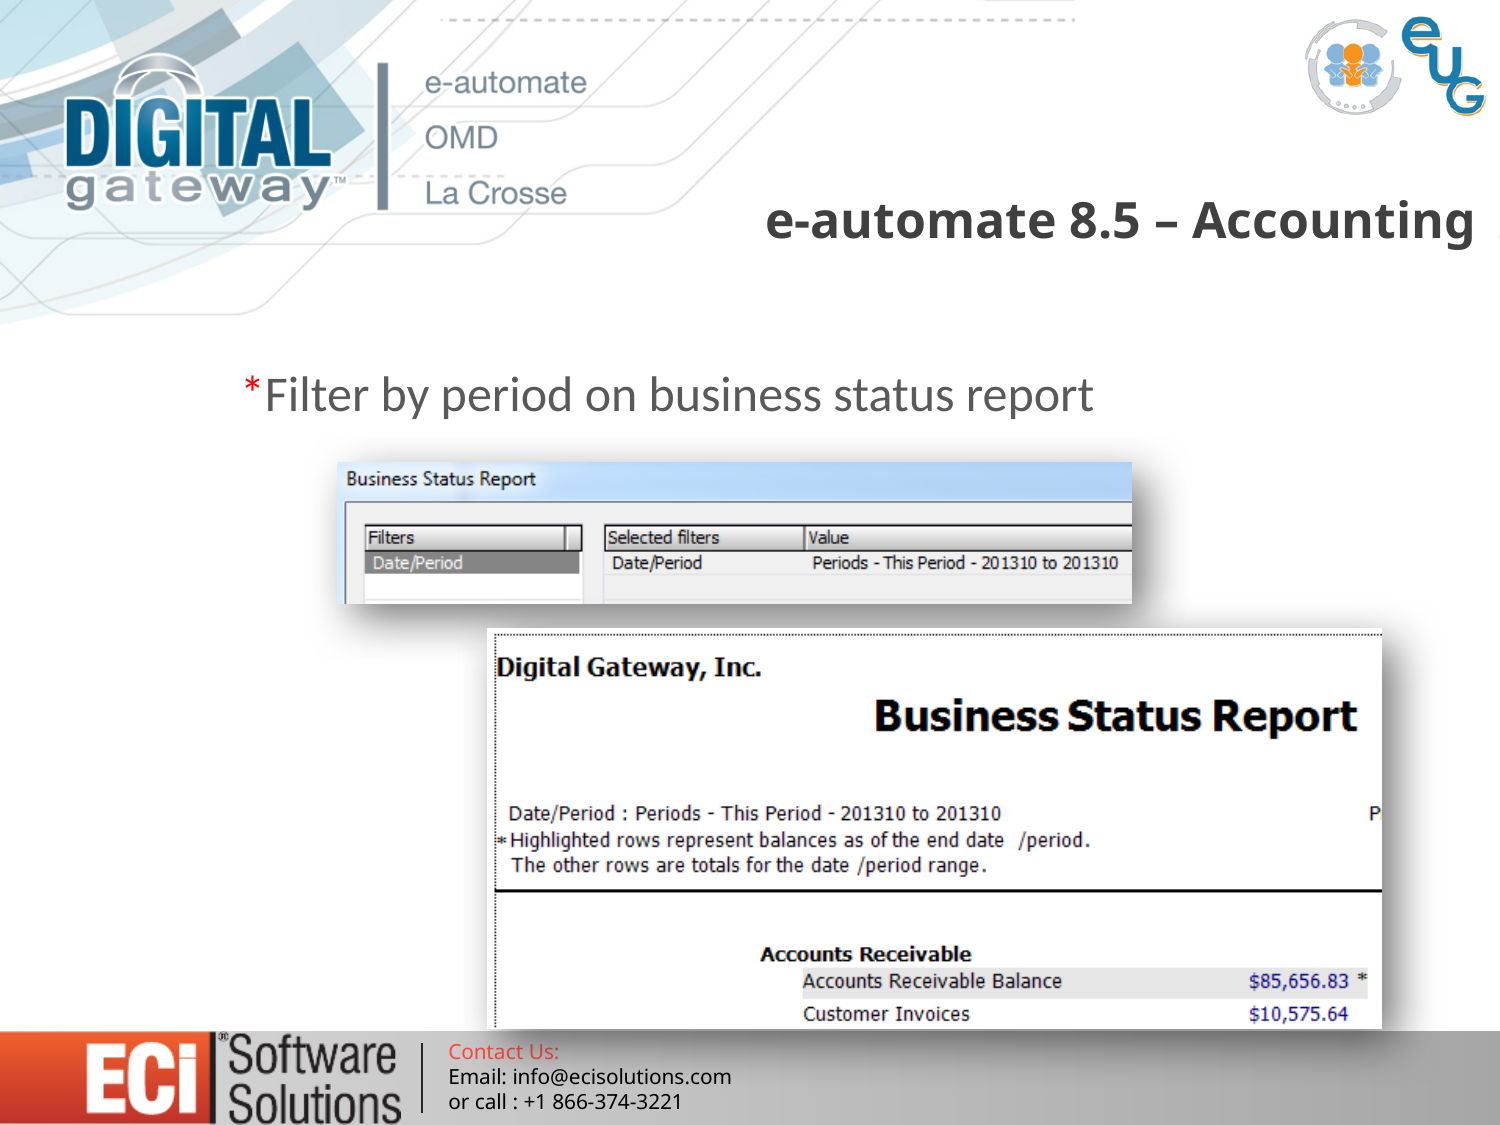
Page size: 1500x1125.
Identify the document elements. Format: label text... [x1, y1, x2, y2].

picture [337, 462, 1132, 604]
subtitle *Filter by period on business status report [225, 353, 1413, 929]
picture [1299, 12, 1488, 119]
text_box e-automate 8.5 – Accounting [666, 137, 1492, 300]
picture [0, 0, 1500, 1125]
